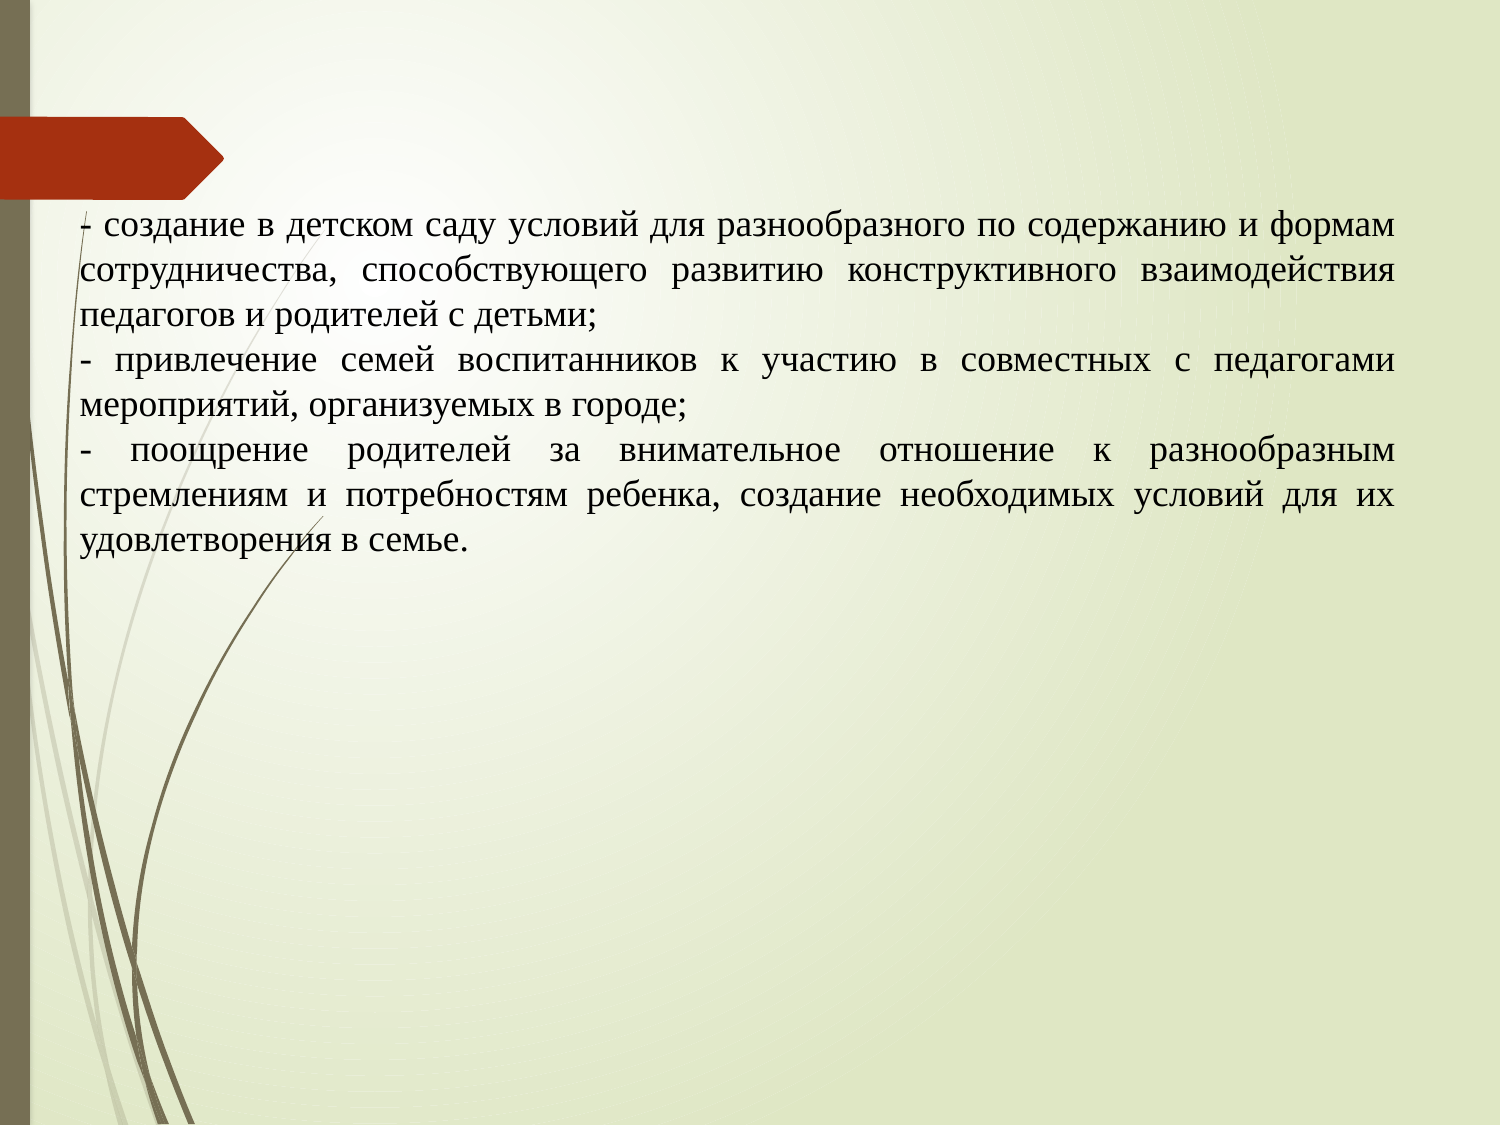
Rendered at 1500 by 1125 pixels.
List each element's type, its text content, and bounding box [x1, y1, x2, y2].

text_box - создание в детском саду условий для разнообразного по содержанию и формам сотрудничества, способствующего развитию конструктивного взаимодействия педагогов и родителей с детьми; - привлечение семей воспитанников к участию в совместных с педагогами мероприятий, организуемых в городе; - поощрение родителей за внимательное отношение к разнообразным стремлениям и потребностям ребенка, создание необходимых условий для их удовлетворения в семье. [64, 191, 1412, 567]
